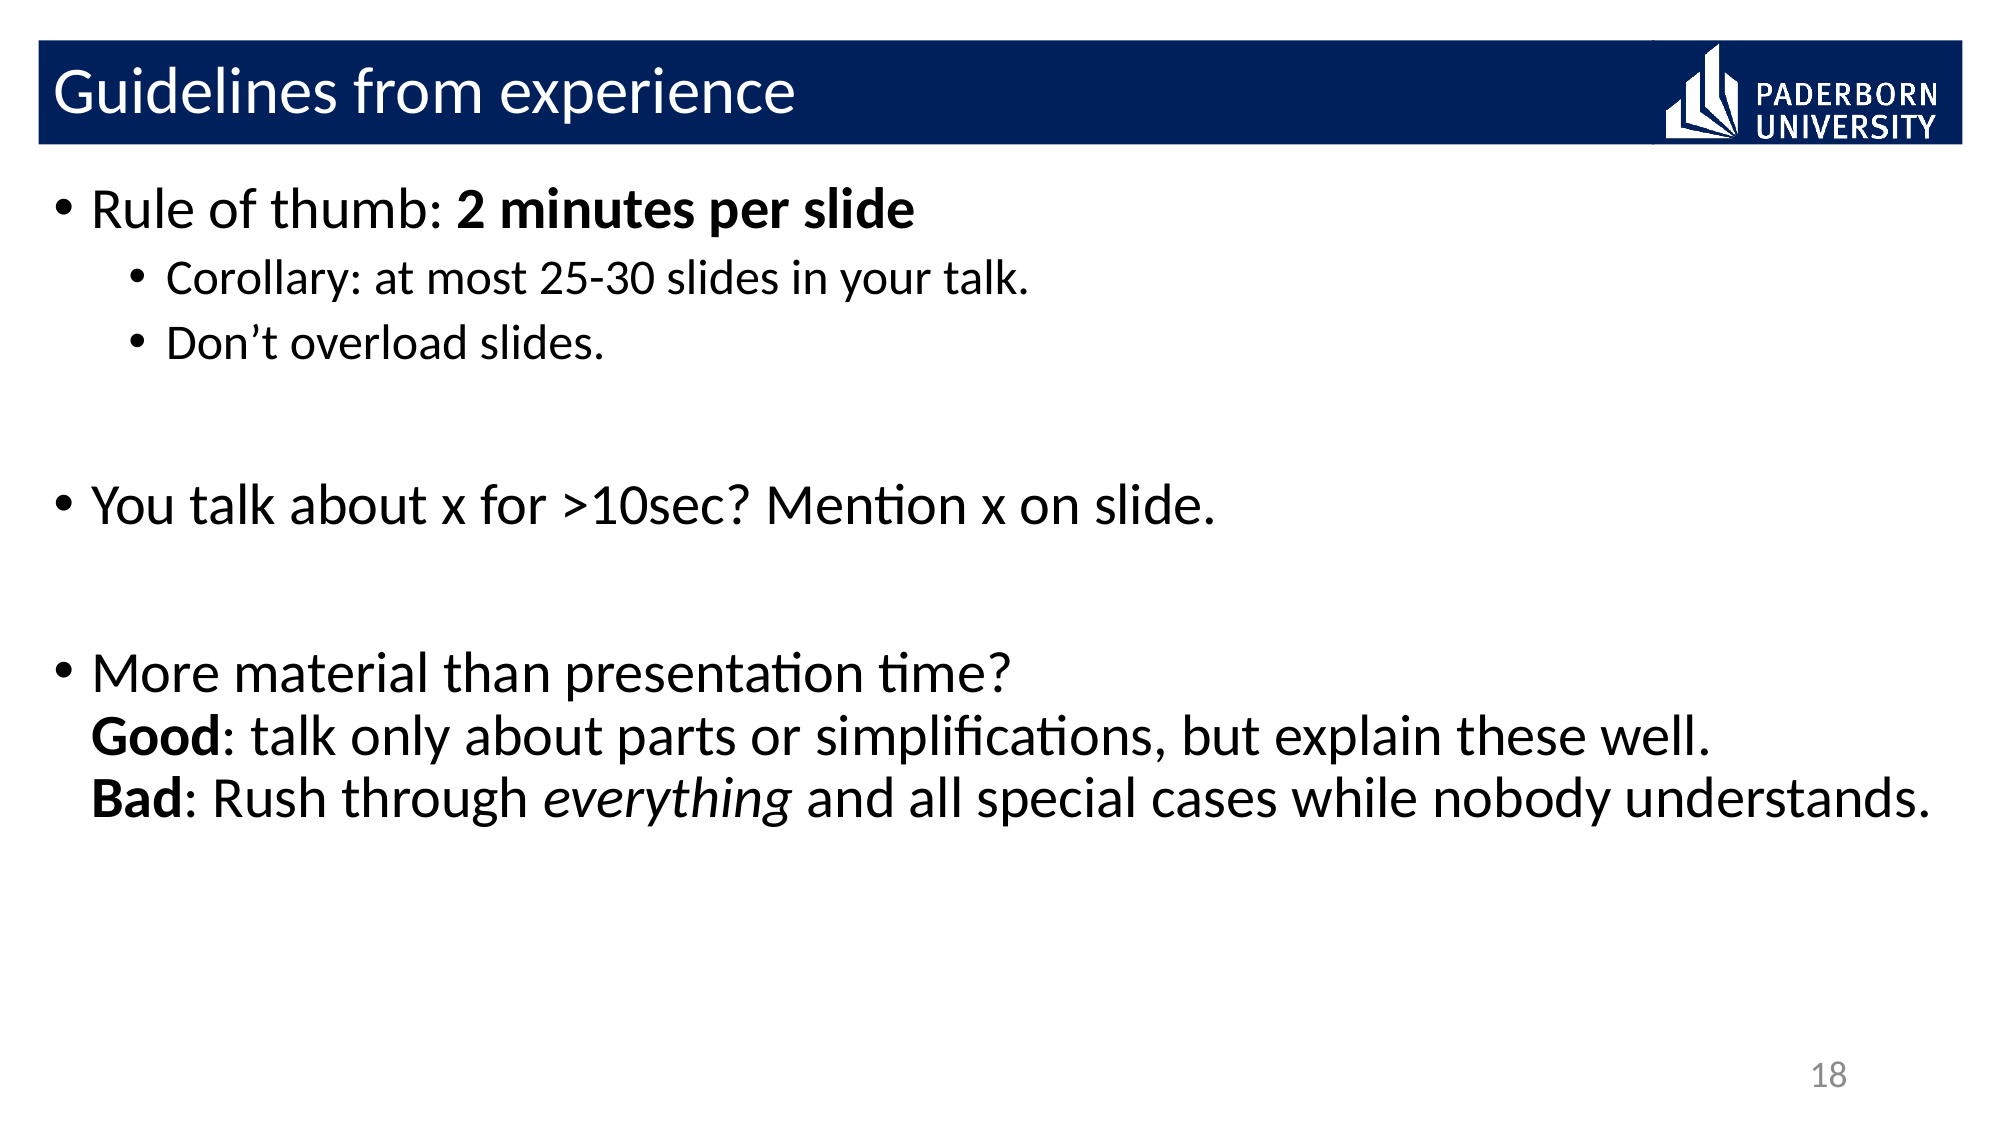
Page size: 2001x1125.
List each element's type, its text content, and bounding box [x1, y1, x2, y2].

picture [1666, 43, 1936, 139]
list Rule of thumb: 2 minutes per slide Corollary: at most 25-30 slides in your talk. Don’t overload slides. You talk about x for >10sec? Mention x on slide. More material than presentation time? Good: talk only about parts or simplifications, but explain these well. Bad: Rush through everything and all special cases while nobody understands. [38, 170, 1972, 1030]
slide_number 18 [1412, 1042, 1863, 1103]
title Guidelines from experience [38, 40, 1655, 145]
